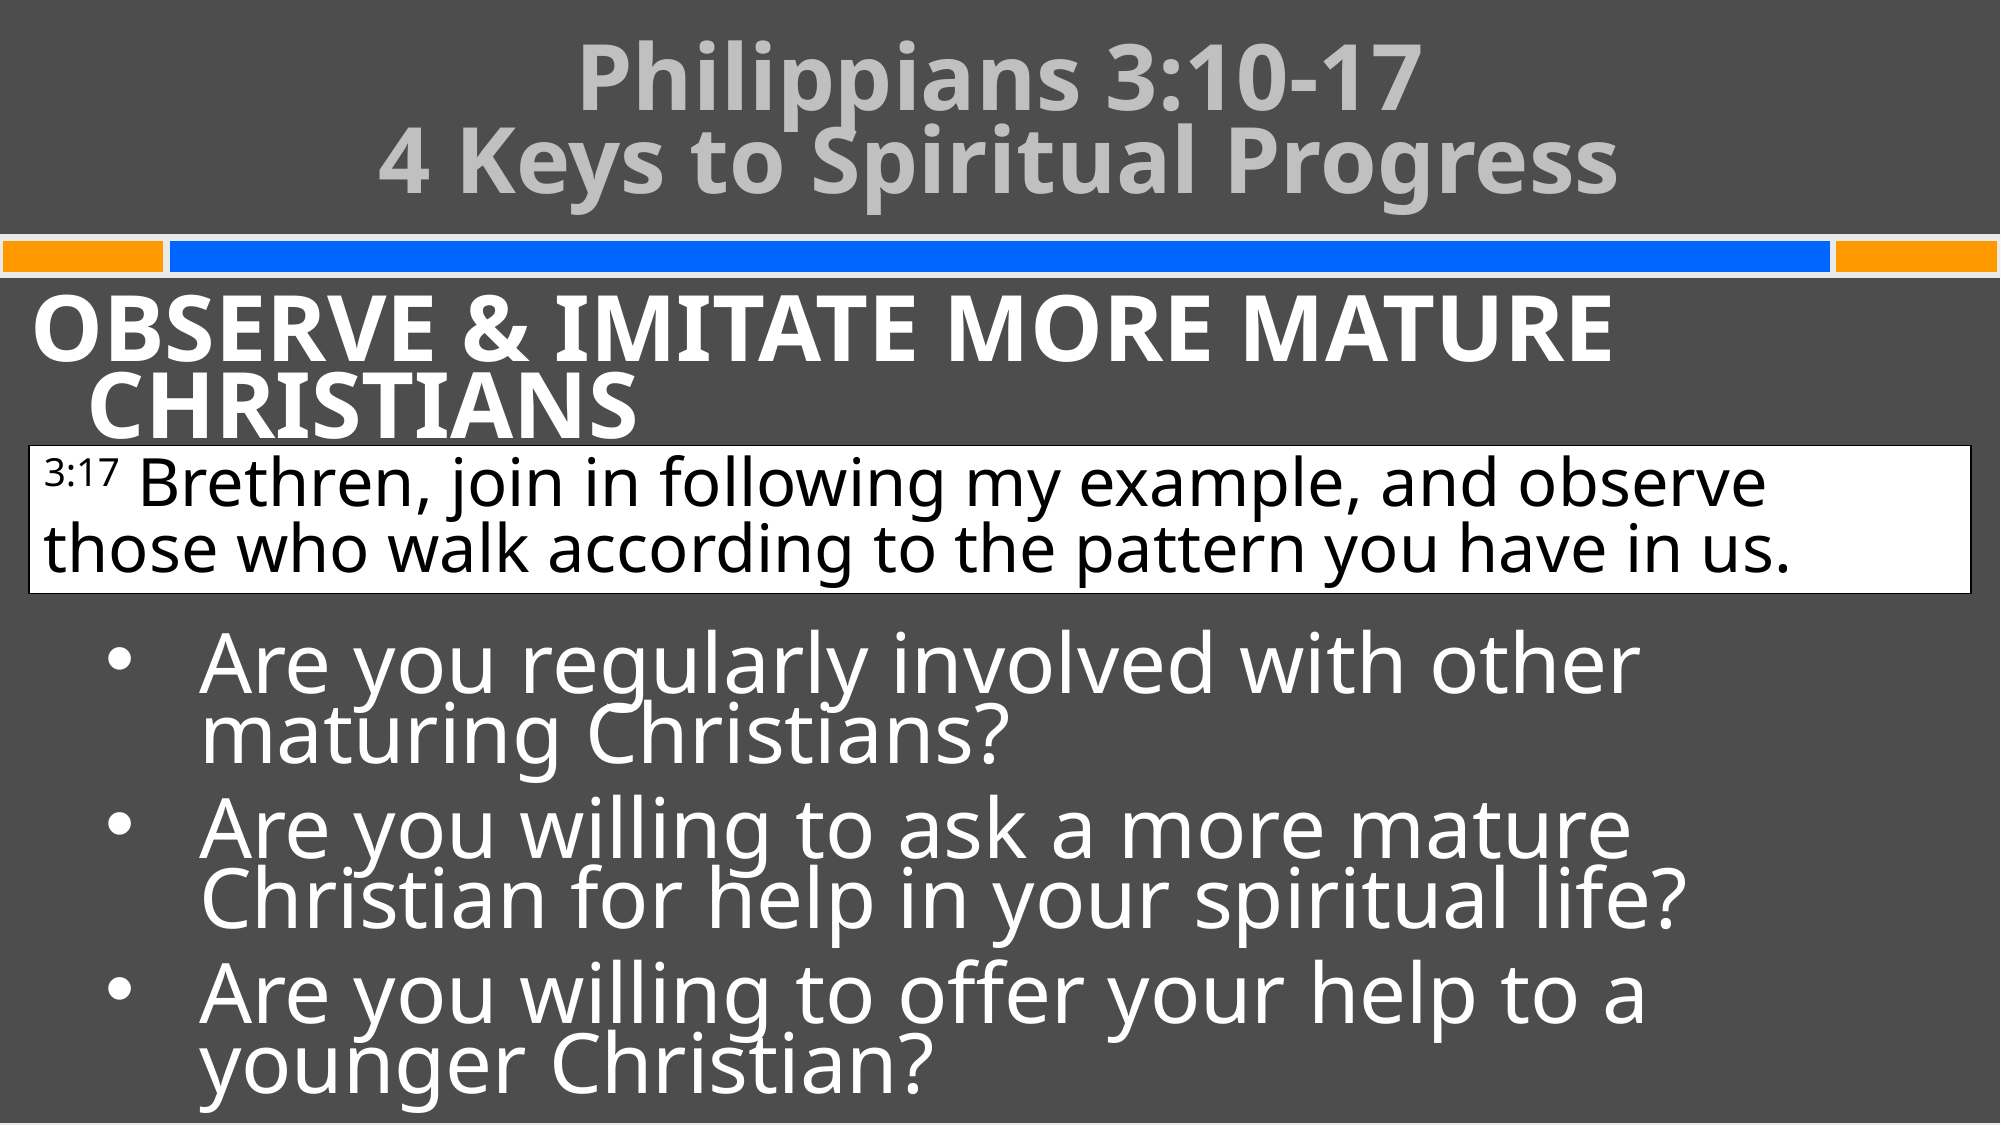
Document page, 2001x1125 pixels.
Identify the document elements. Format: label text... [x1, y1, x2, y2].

title Philippians 3:10-17 4 Keys to Spiritual Progress [99, 44, 1901, 213]
text_box 3:17 Brethren, join in following my example, and observe those who walk according to the pattern you have in us. [28, 445, 1971, 594]
list OBSERVE & IMITATE MORE MATURE CHRISTIANS Are you regularly involved with other maturing Christians? Are you willing to ask a more mature Christian for help in your spiritual life? Are you willing to offer your help to a younger Christian? [15, 291, 1958, 1096]
